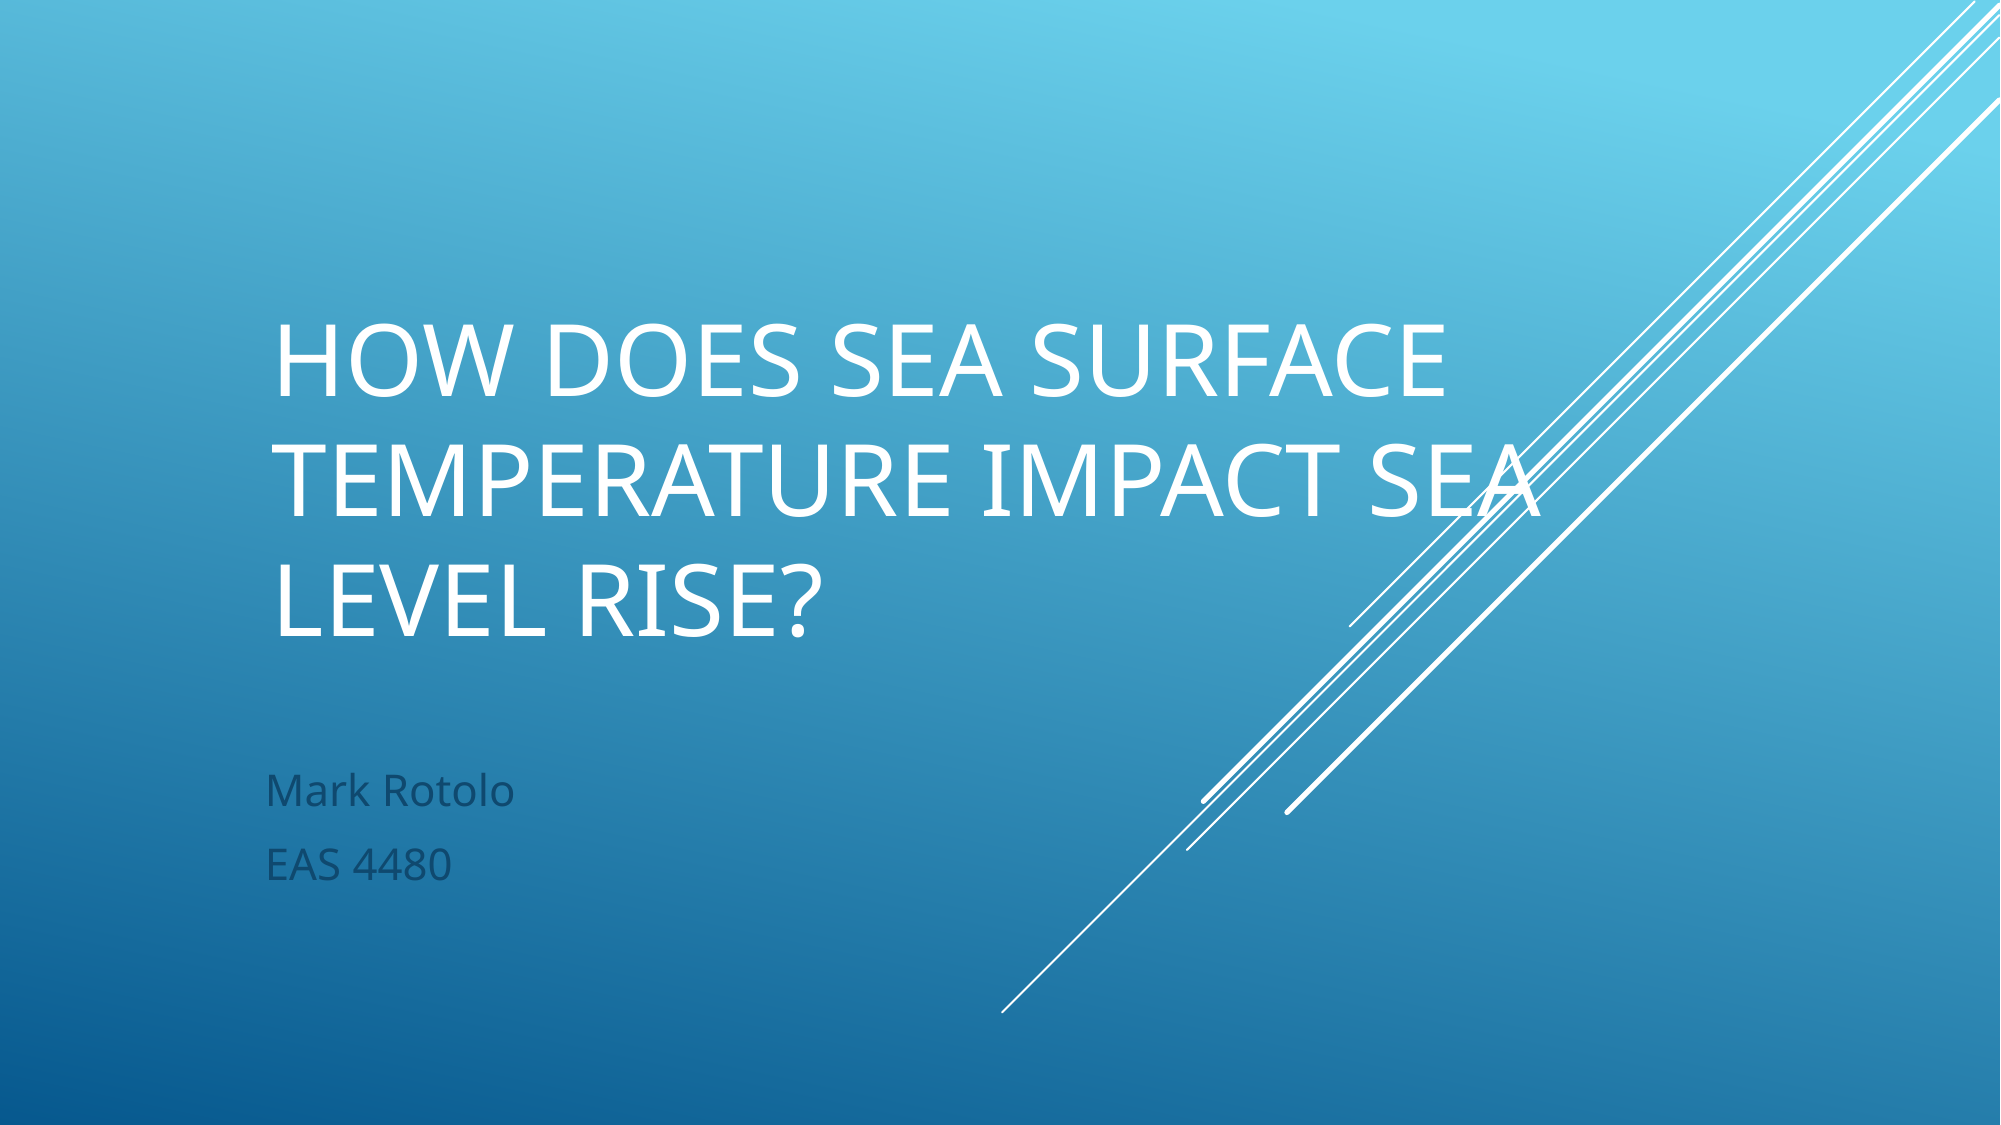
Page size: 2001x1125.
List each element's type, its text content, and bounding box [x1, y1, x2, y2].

subtitle Mark Rotolo EAS 4480 [249, 755, 1750, 1028]
title How does Sea Surface Temperature impact Sea Level Rise? [256, 272, 1757, 664]
